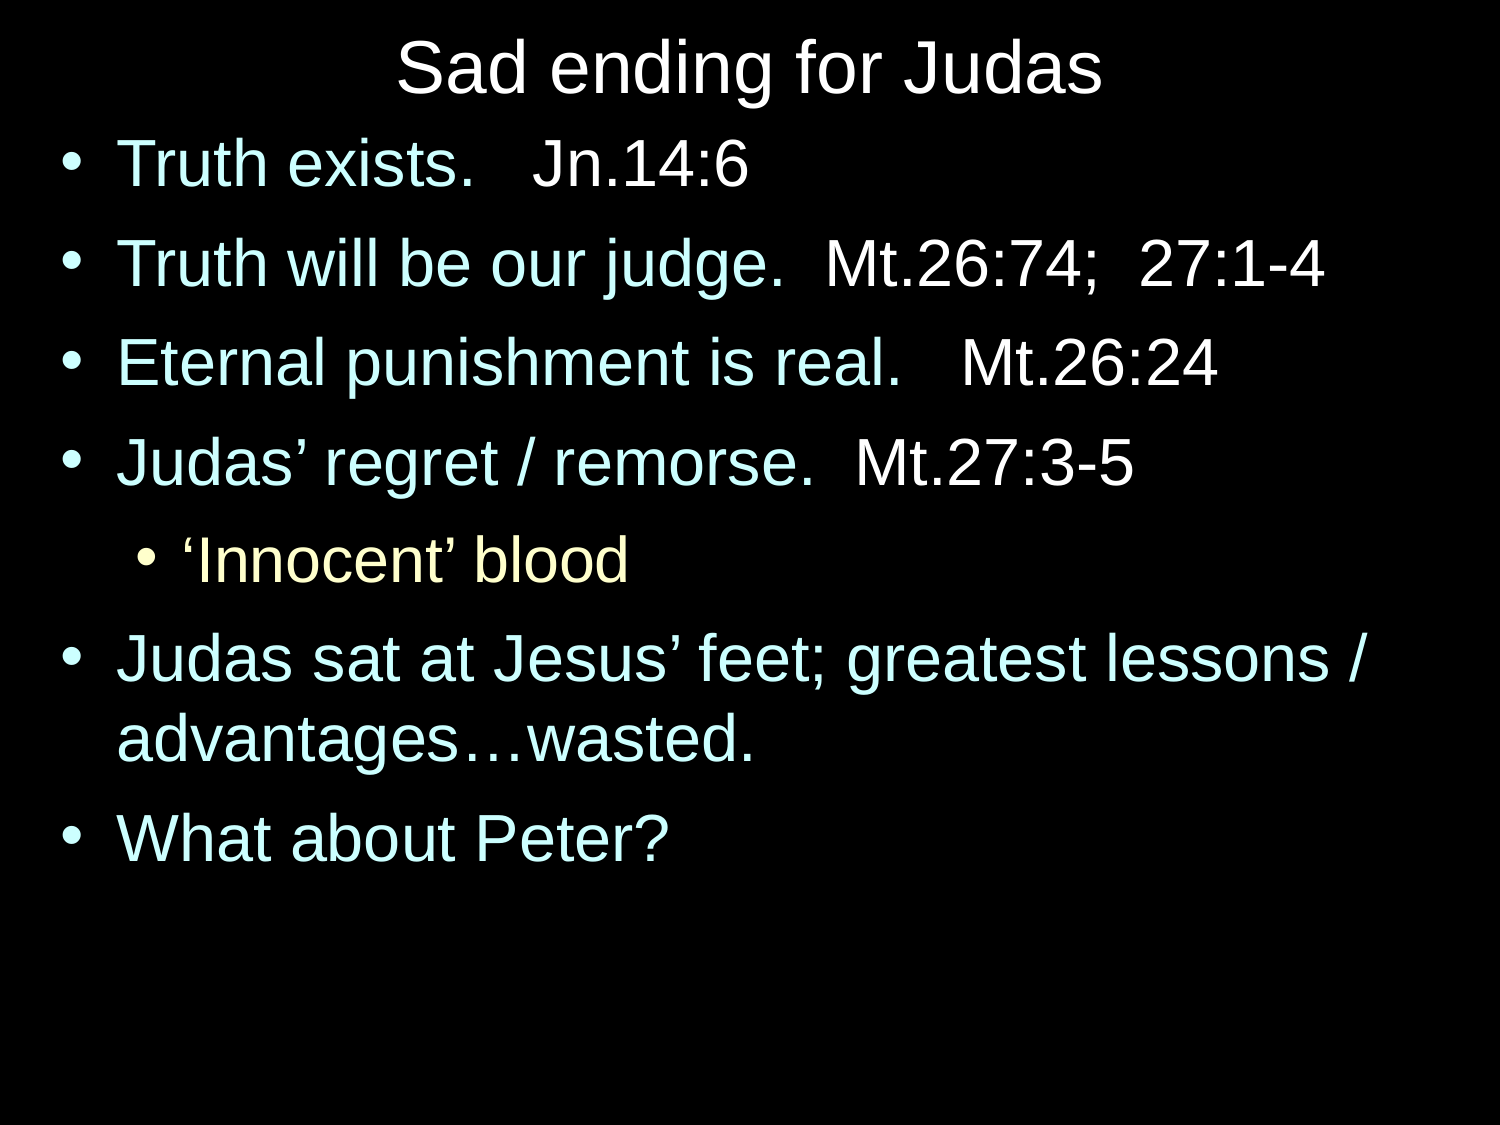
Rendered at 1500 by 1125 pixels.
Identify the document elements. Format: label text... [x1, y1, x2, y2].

title Sad ending for Judas [75, 15, 1425, 112]
list Truth exists. Jn.14:6 Truth will be our judge. Mt.26:74; 27:1-4 Eternal punishment is real. Mt.26:24 Judas’ regret / remorse. Mt.27:3-5 ‘Innocent’ blood Judas sat at Jesus’ feet; greatest lessons / advantages…wasted. What about Peter? [45, 112, 1458, 1025]
